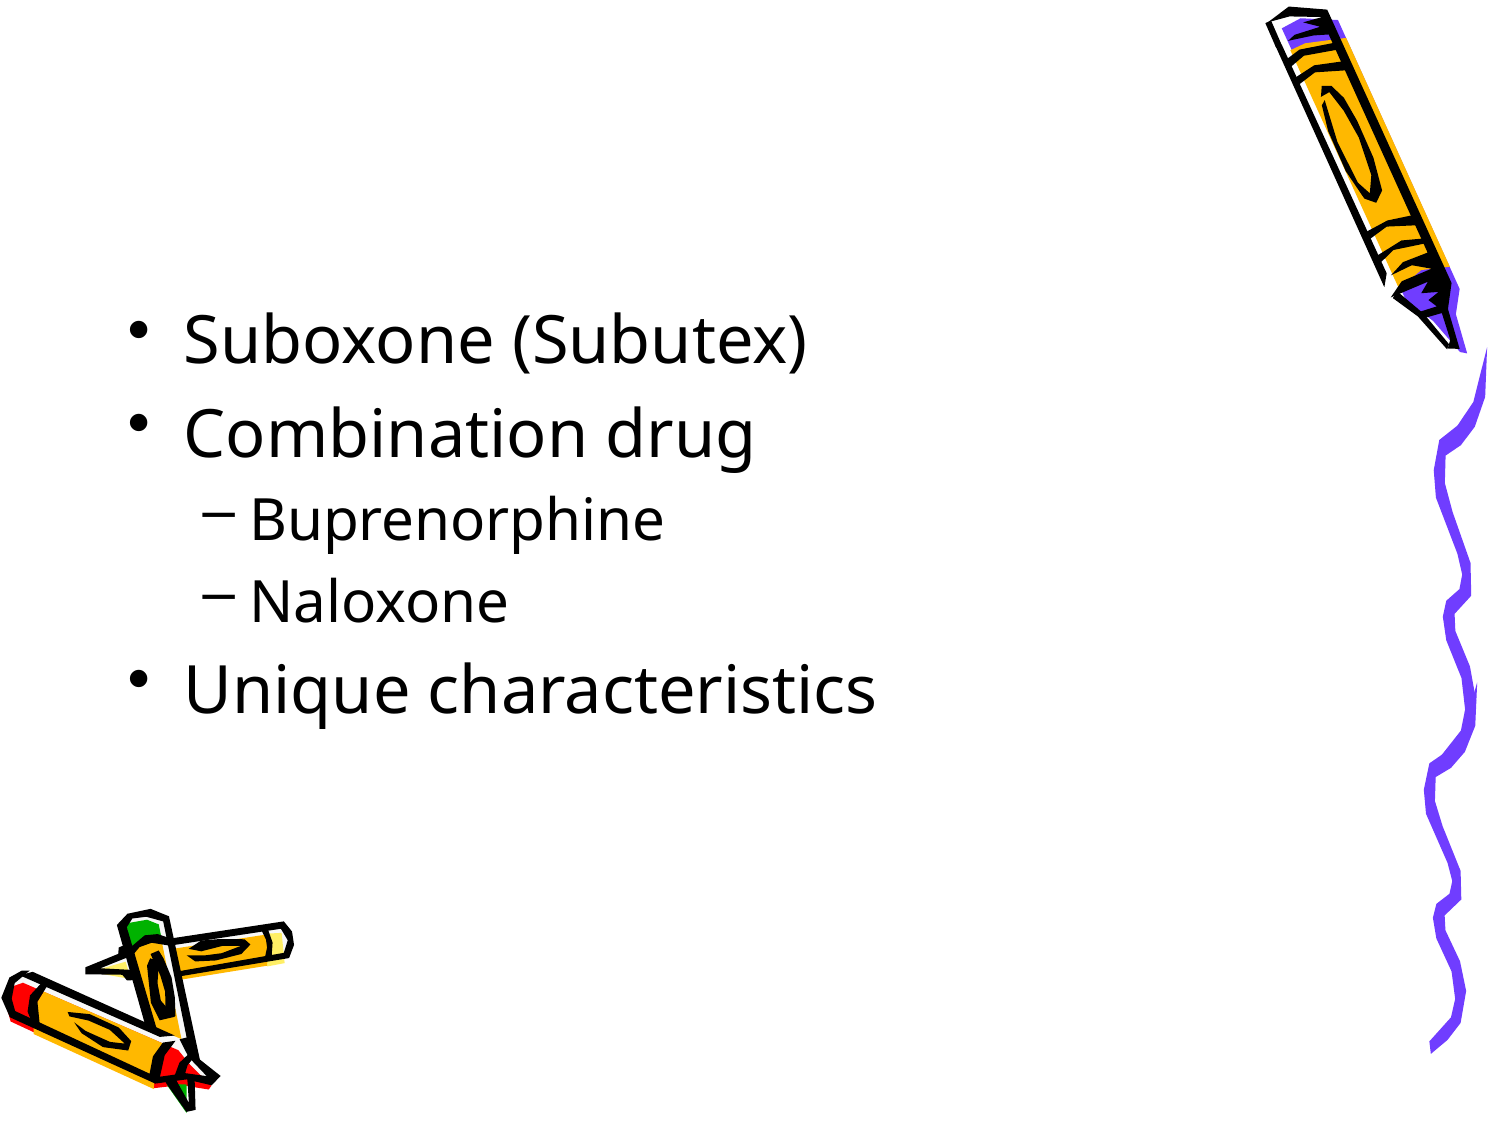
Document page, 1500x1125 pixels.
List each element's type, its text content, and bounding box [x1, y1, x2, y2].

list Suboxone (Subutex) Combination drug Buprenorphine Naloxone Unique characteristics [112, 196, 1375, 900]
